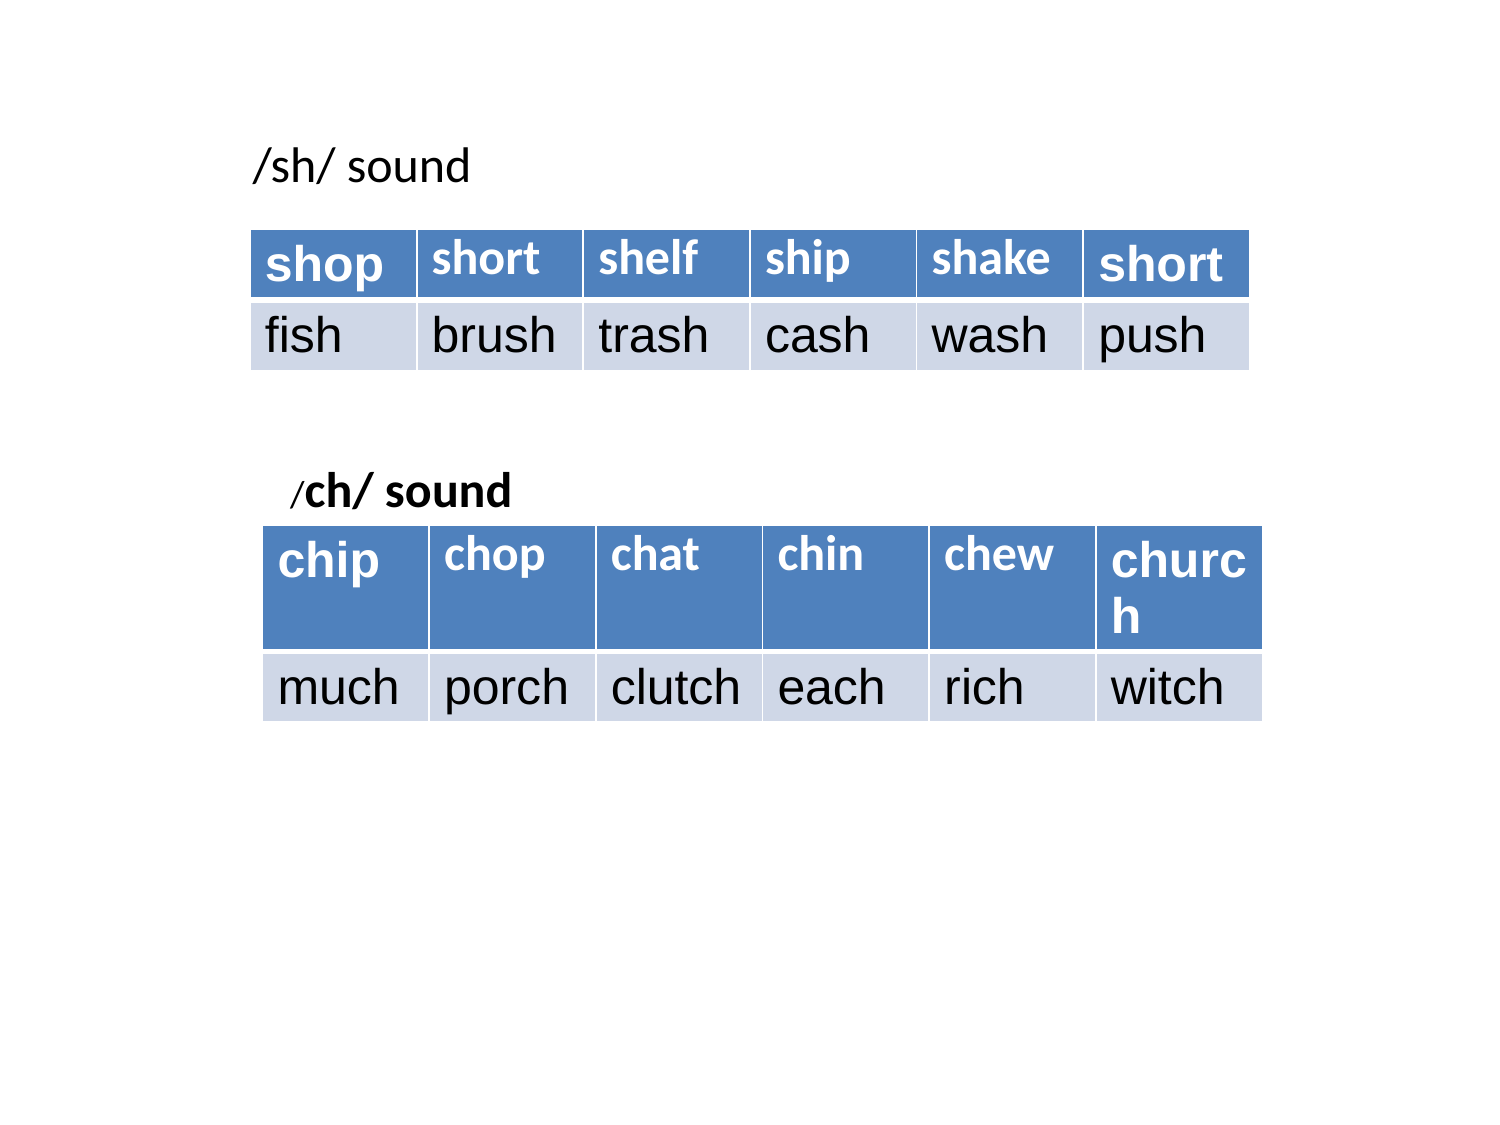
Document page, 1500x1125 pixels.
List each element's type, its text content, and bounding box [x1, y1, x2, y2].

table_header chop [430, 526, 595, 649]
table_header chip [263, 526, 428, 649]
table_header chat [597, 526, 762, 649]
table_header chew [930, 526, 1095, 649]
table_cell fish [251, 303, 416, 370]
table_header chin [763, 526, 928, 649]
table_header short [418, 230, 582, 297]
table_header church [1097, 526, 1262, 649]
table_cell porch [430, 654, 595, 721]
table_cell each [763, 654, 928, 721]
table_cell witch [1097, 654, 1262, 721]
table_header shop [251, 230, 416, 297]
table_header shake [917, 230, 1082, 297]
table_cell much [263, 654, 428, 721]
table_cell brush [418, 303, 582, 370]
table_header ship [751, 230, 916, 297]
table_cell push [1084, 303, 1249, 370]
table_header short [1084, 230, 1249, 297]
text_box /ch/ sound [274, 449, 588, 524]
table_cell trash [584, 303, 749, 370]
table_cell rich [930, 654, 1095, 721]
table_cell clutch [597, 654, 762, 721]
table_cell wash [917, 303, 1082, 370]
text_box /sh/ sound [237, 124, 490, 201]
table_cell cash [751, 303, 916, 370]
table_header shelf [584, 230, 749, 297]
